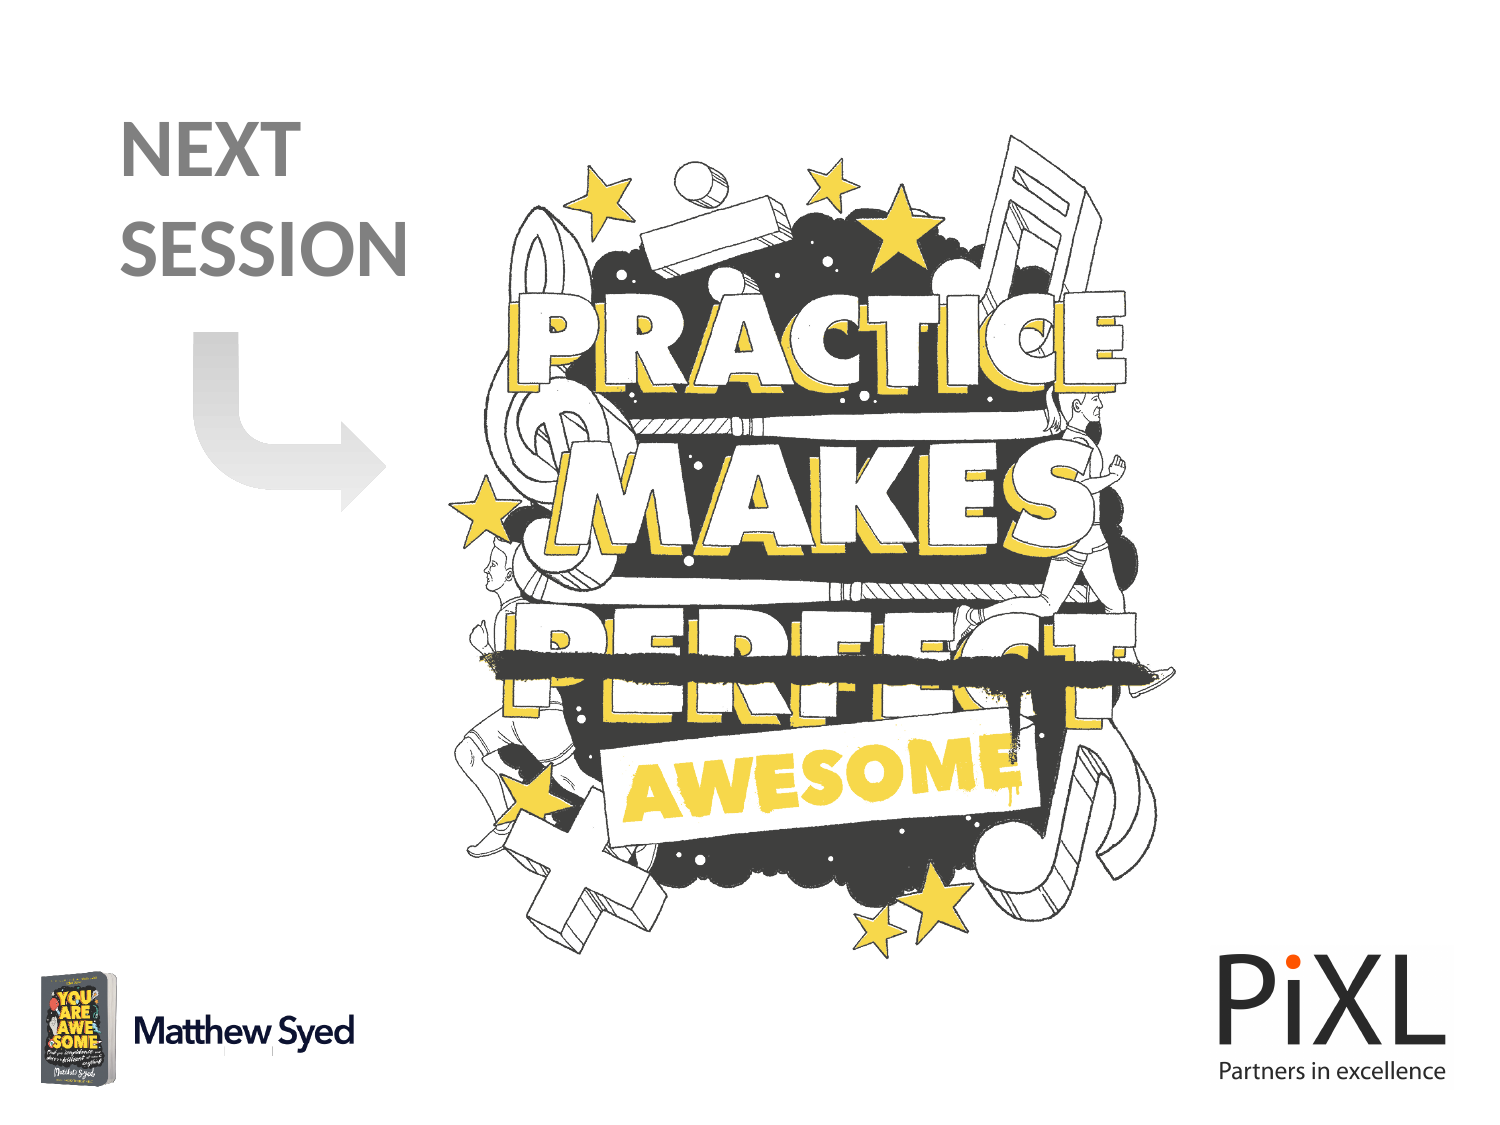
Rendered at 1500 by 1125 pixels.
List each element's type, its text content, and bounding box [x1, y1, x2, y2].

picture [37, 965, 121, 1091]
picture [129, 1000, 359, 1056]
text_box [192, 331, 387, 513]
picture [413, 0, 1454, 1125]
text_box NEXT SESSION [104, 85, 408, 421]
